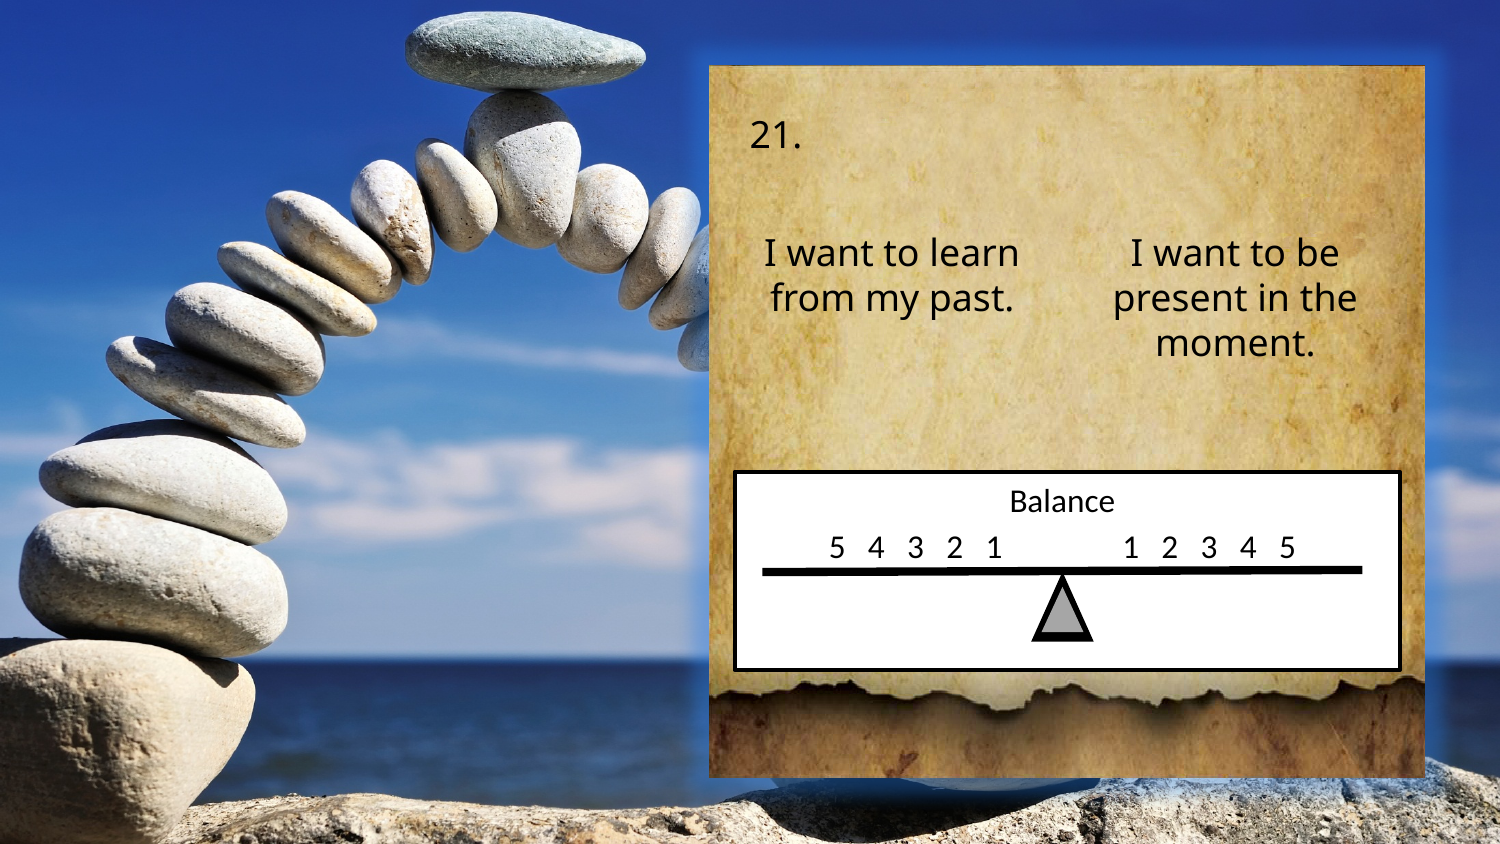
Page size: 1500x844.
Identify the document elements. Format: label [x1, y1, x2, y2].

text_box [762, 569, 1363, 573]
picture [0, 0, 1500, 844]
